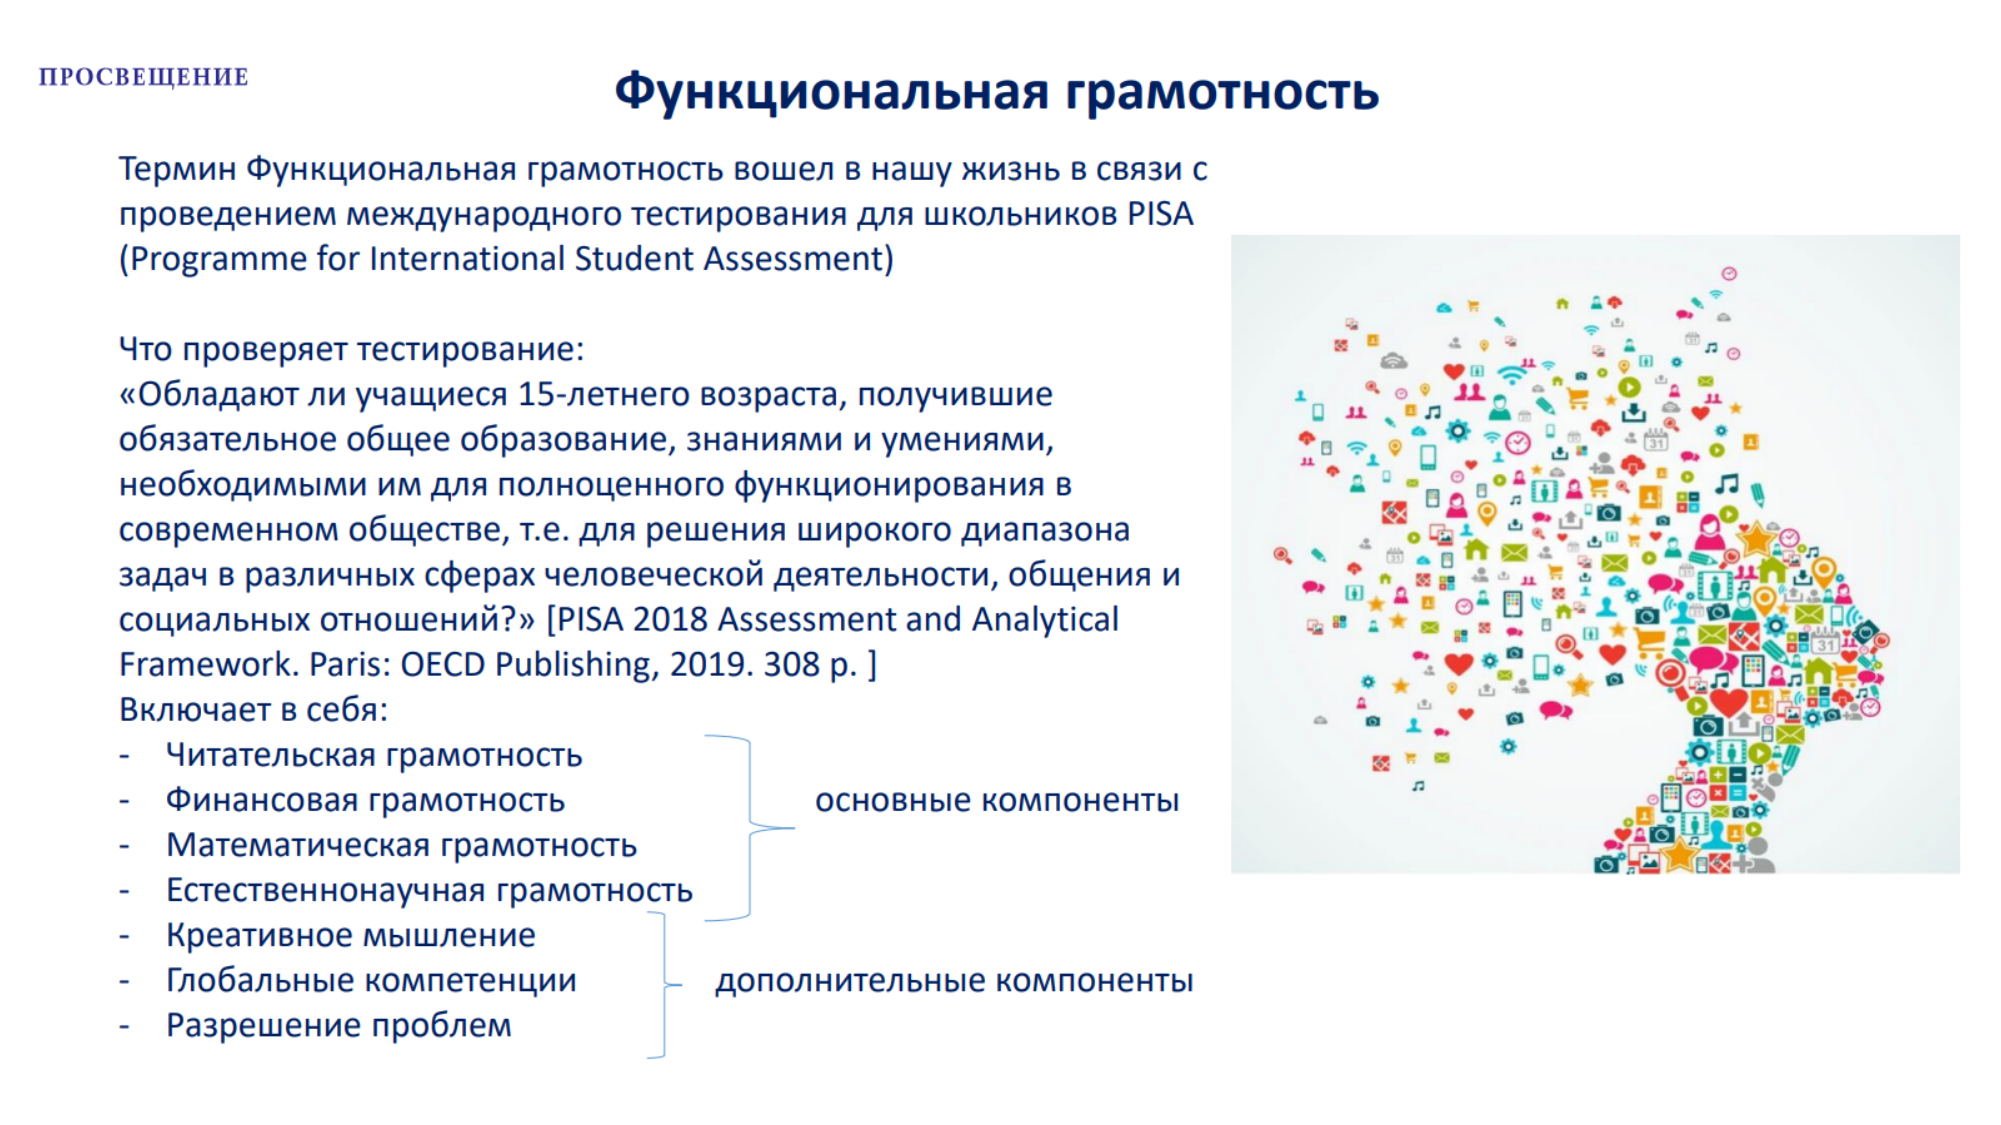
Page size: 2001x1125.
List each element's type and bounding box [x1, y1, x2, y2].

picture [21, 61, 1979, 1064]
